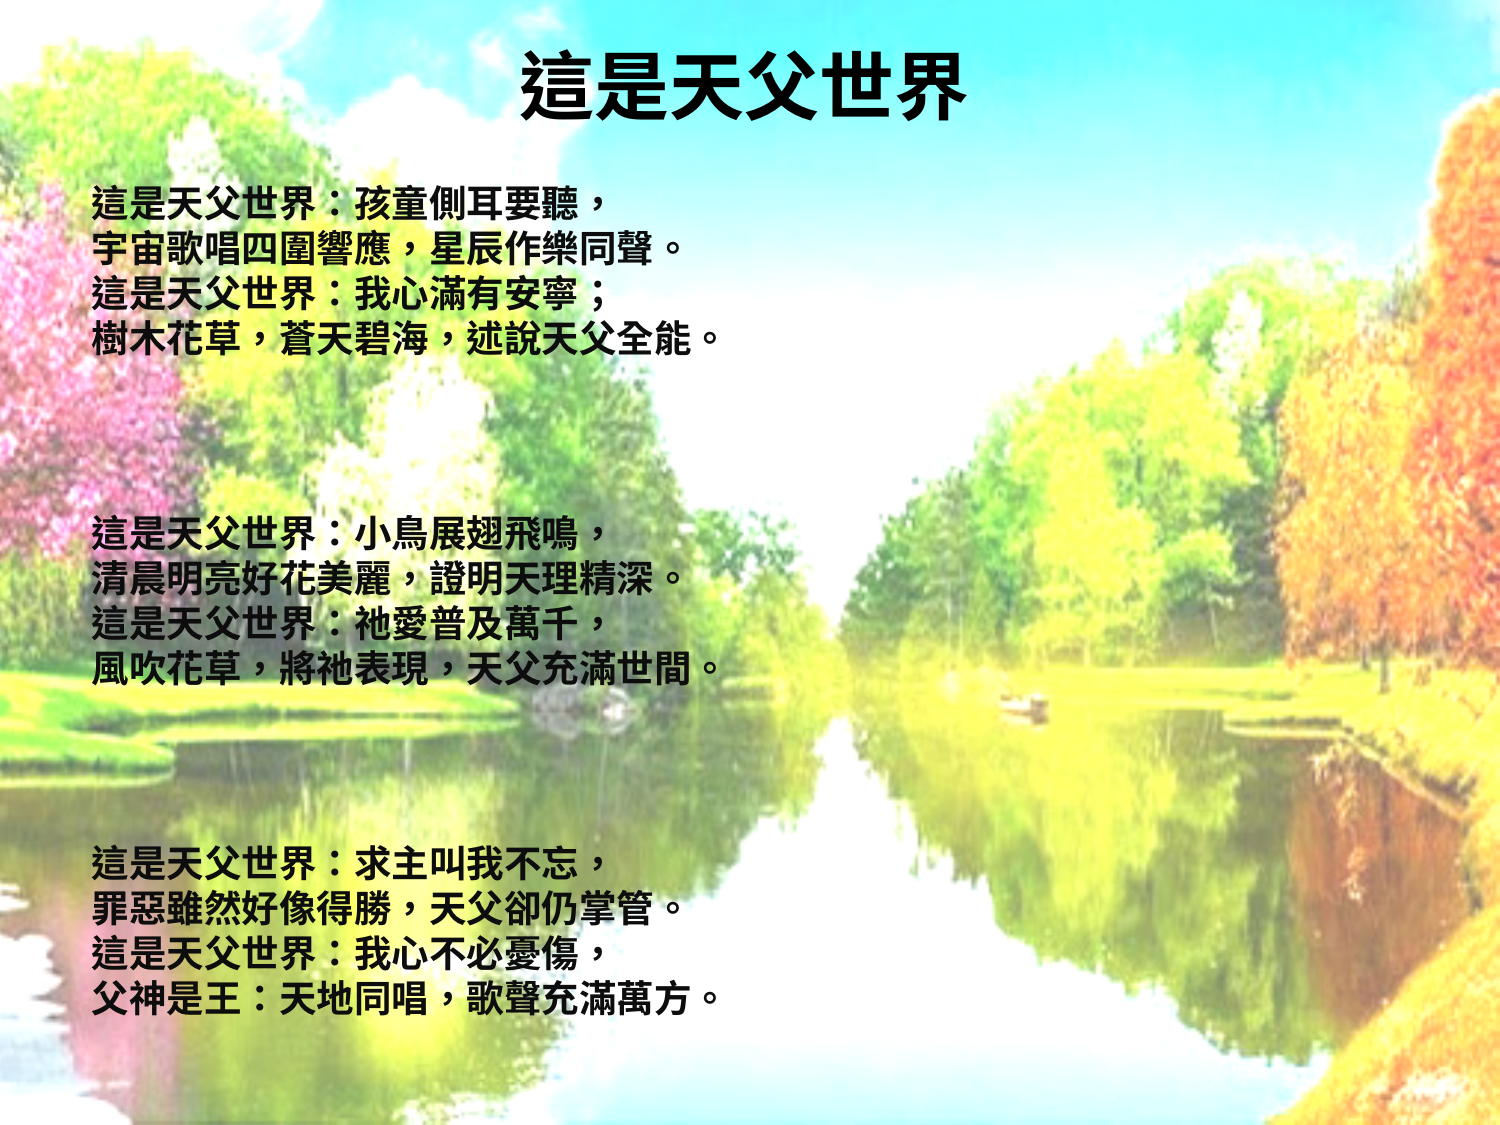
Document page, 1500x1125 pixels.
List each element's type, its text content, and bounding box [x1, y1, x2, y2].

subtitle 這是天父世界：孩童側耳要聽， 宇宙歌唱四圍響應，星辰作樂同聲。 這是天父世界：我心滿有安寧； 樹木花草，蒼天碧海，述說天父全能。 這是天父世界：小鳥展翅飛鳴， 清晨明亮好花美麗，證明天理精深。 這是天父世界：祂愛普及萬千， 風吹花草，將祂表現，天父充滿世間。 這是天父世界：求主叫我不忘， 罪惡雖然好像得勝，天父卻仍掌管。 這是天父世界：我心不必憂傷， 父神是王：天地同唱，歌聲充滿萬方。 [76, 172, 750, 1035]
title 這是天父世界 [501, 42, 987, 126]
